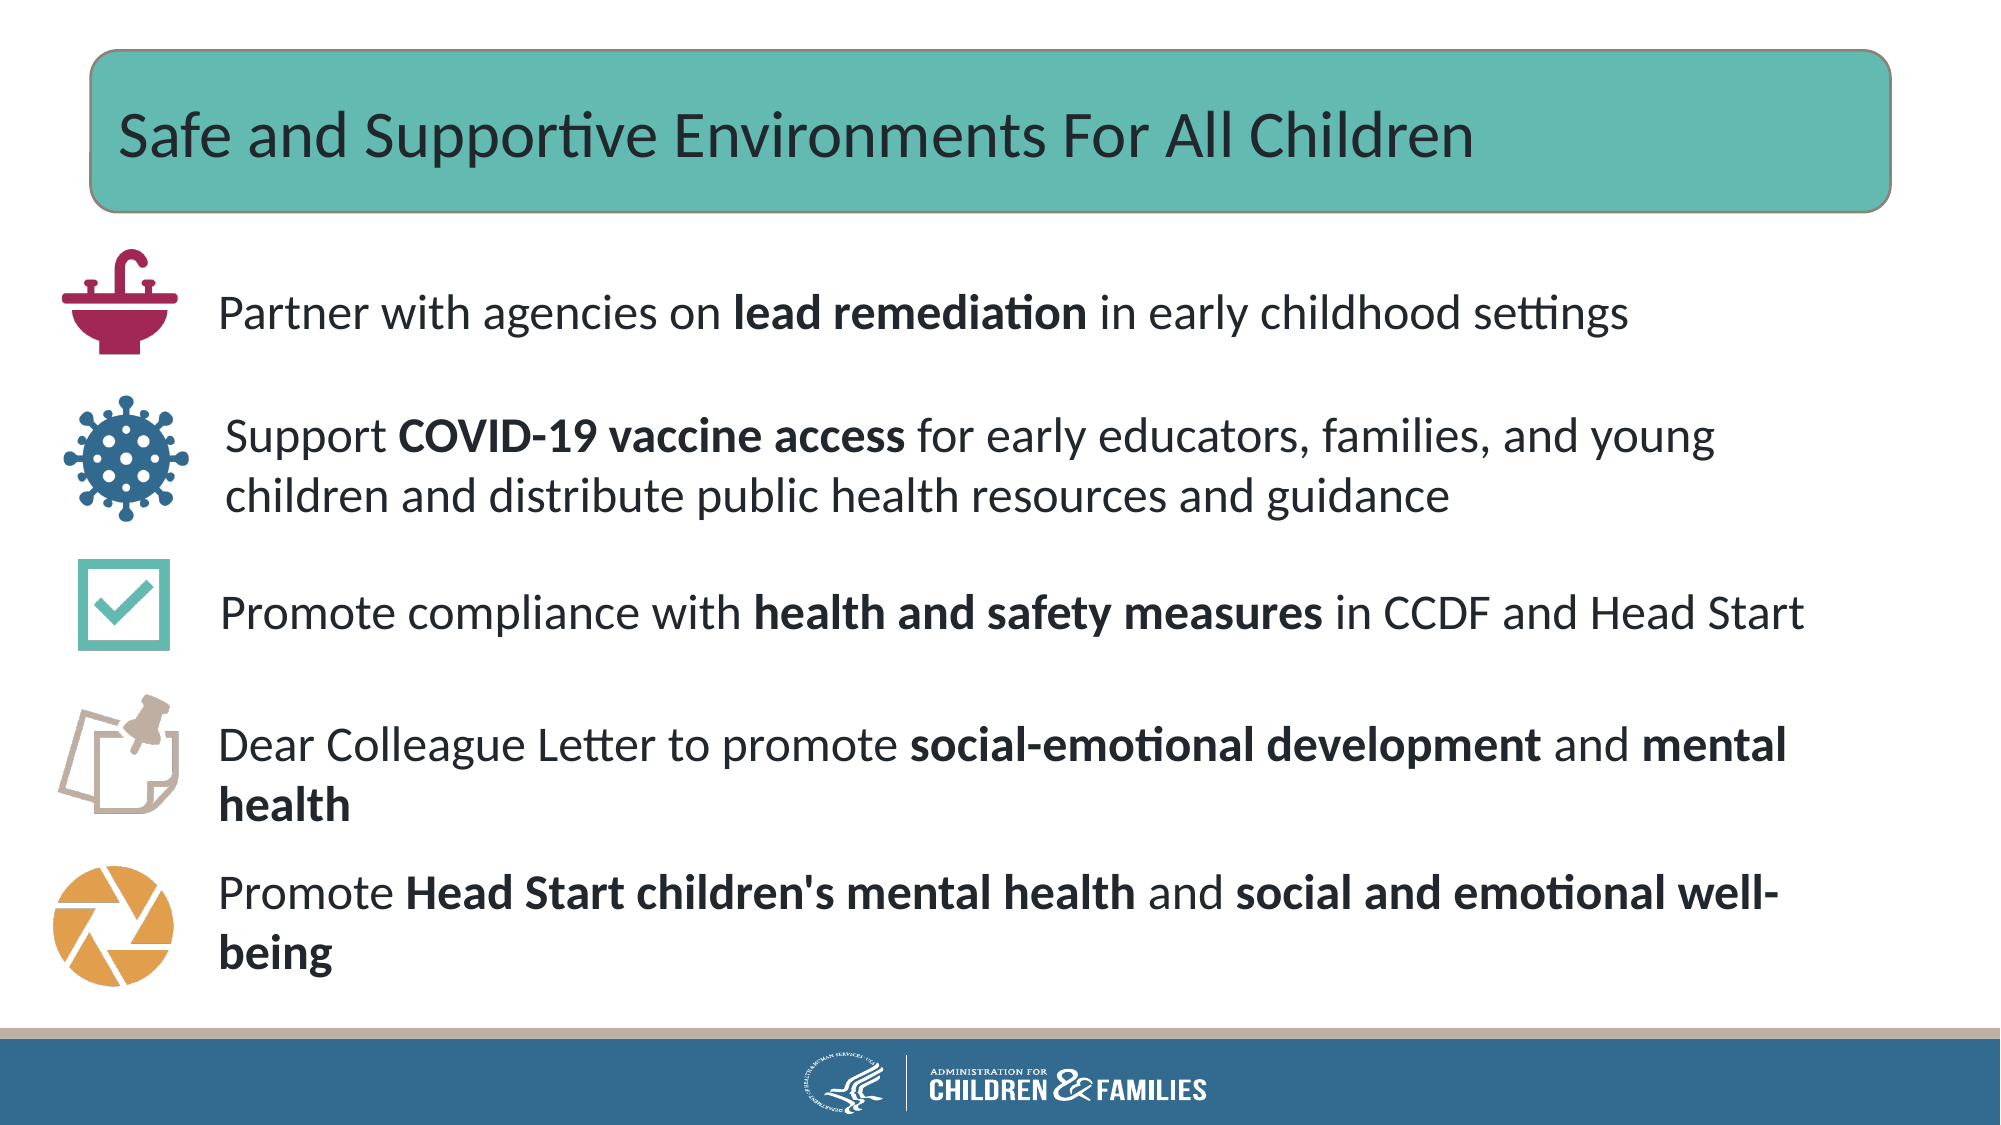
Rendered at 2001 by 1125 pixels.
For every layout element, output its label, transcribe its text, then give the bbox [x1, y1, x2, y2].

text_box Promote compliance with health and safety measures in CCDF and Head Start [213, 569, 1914, 650]
text_box Promote Head Start children's mental health and social and emotional well-being [198, 850, 1912, 990]
text_box Partner with agencies on lead remediation in early childhood settings [209, 269, 1934, 350]
text_box Support COVID-19 vaccine access for early educators, families, and young children and distribute public health resources and guidance [208, 392, 1901, 533]
picture [36, 849, 190, 1003]
picture [37, 219, 205, 827]
text_box Safe and Supportive Environments For All Children [89, 49, 1892, 214]
text_box Dear Colleague Letter to promote social-emotional development and mental health [198, 701, 1912, 842]
